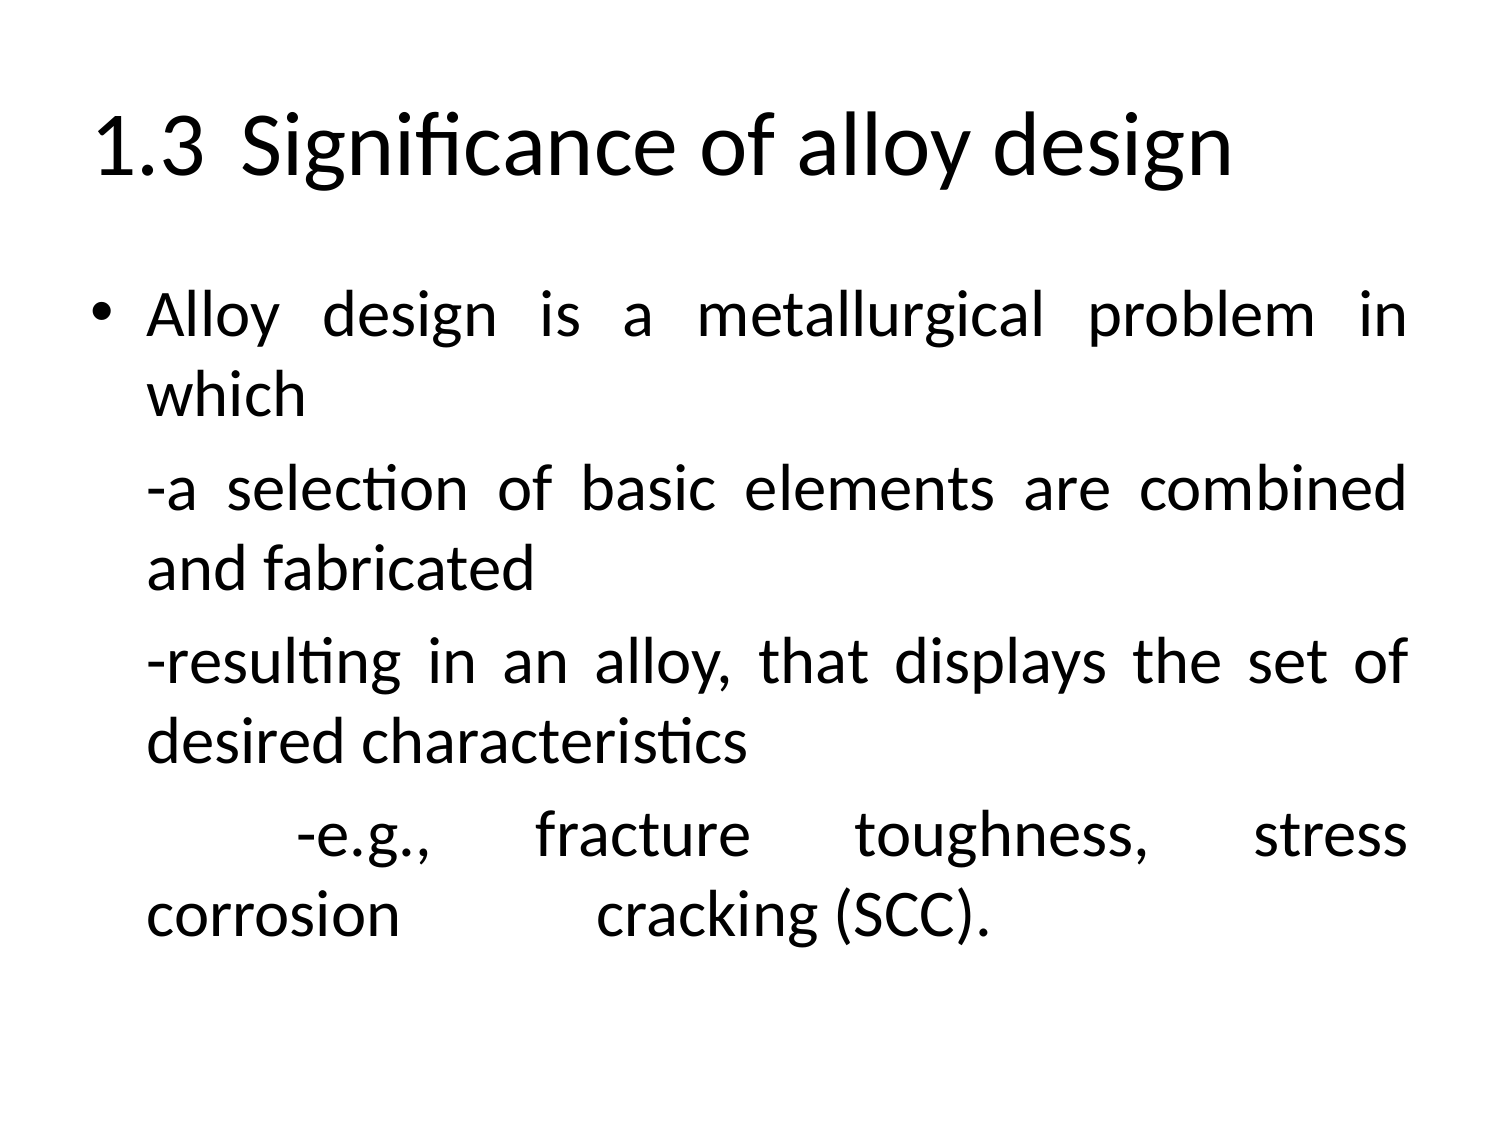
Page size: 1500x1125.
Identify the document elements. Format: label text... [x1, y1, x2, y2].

title 1.3 Significance of alloy design [75, 45, 1425, 233]
list Alloy design is a metallurgical problem in which -a selection of basic elements are combined and fabricated -resulting in an alloy, that displays the set of desired characteristics -e.g., fracture toughness, stress corrosion cracking (SCC). [75, 262, 1425, 1005]
